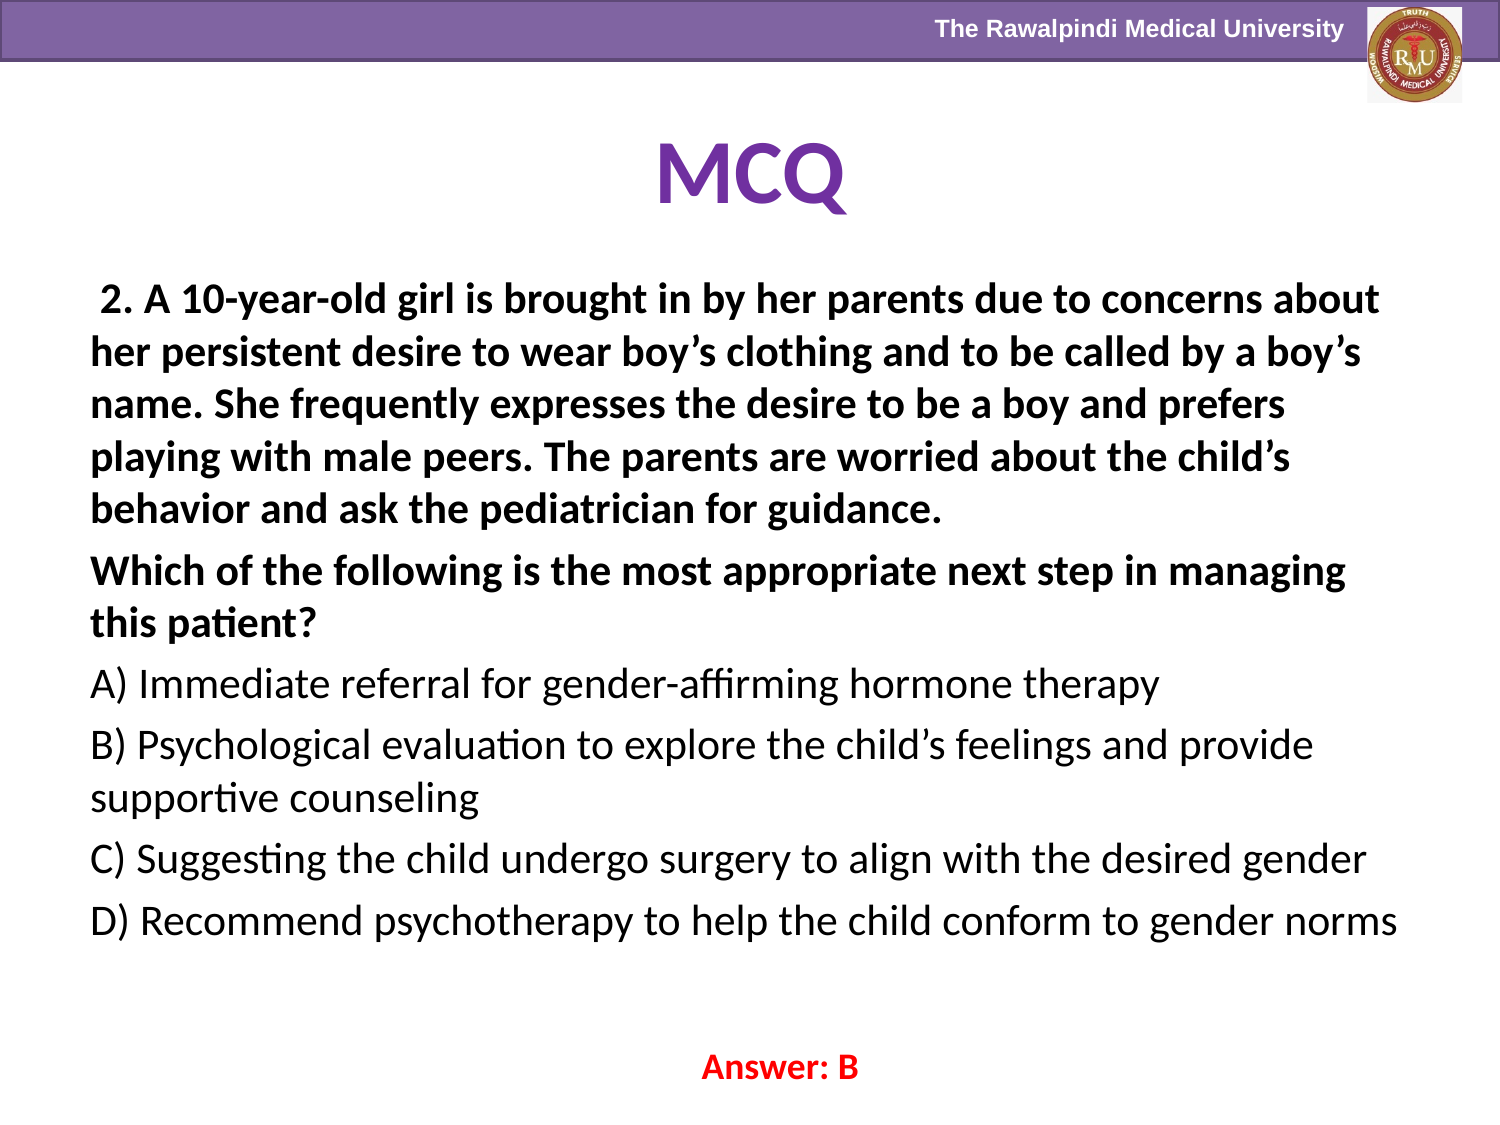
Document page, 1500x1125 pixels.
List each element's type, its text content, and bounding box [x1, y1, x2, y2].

picture [1367, 7, 1463, 103]
list 2. A 10-year-old girl is brought in by her parents due to concerns about her persistent desire to wear boy’s clothing and to be called by a boy’s name. She frequently expresses the desire to be a boy and prefers playing with male peers. The parents are worried about the child’s behavior and ask the pediatrician for guidance. Which of the following is the most appropriate next step in managing this patient? A) Immediate referral for gender-affirming hormone therapy B) Psychological evaluation to explore the child’s feelings and provide supportive counseling C) Suggesting the child undergo surgery to align with the desired gender D) Recommend psychotherapy to help the child conform to gender norms [75, 262, 1425, 1005]
title MCQ [75, 101, 1425, 233]
text_box Answer: B [468, 1034, 1101, 1095]
